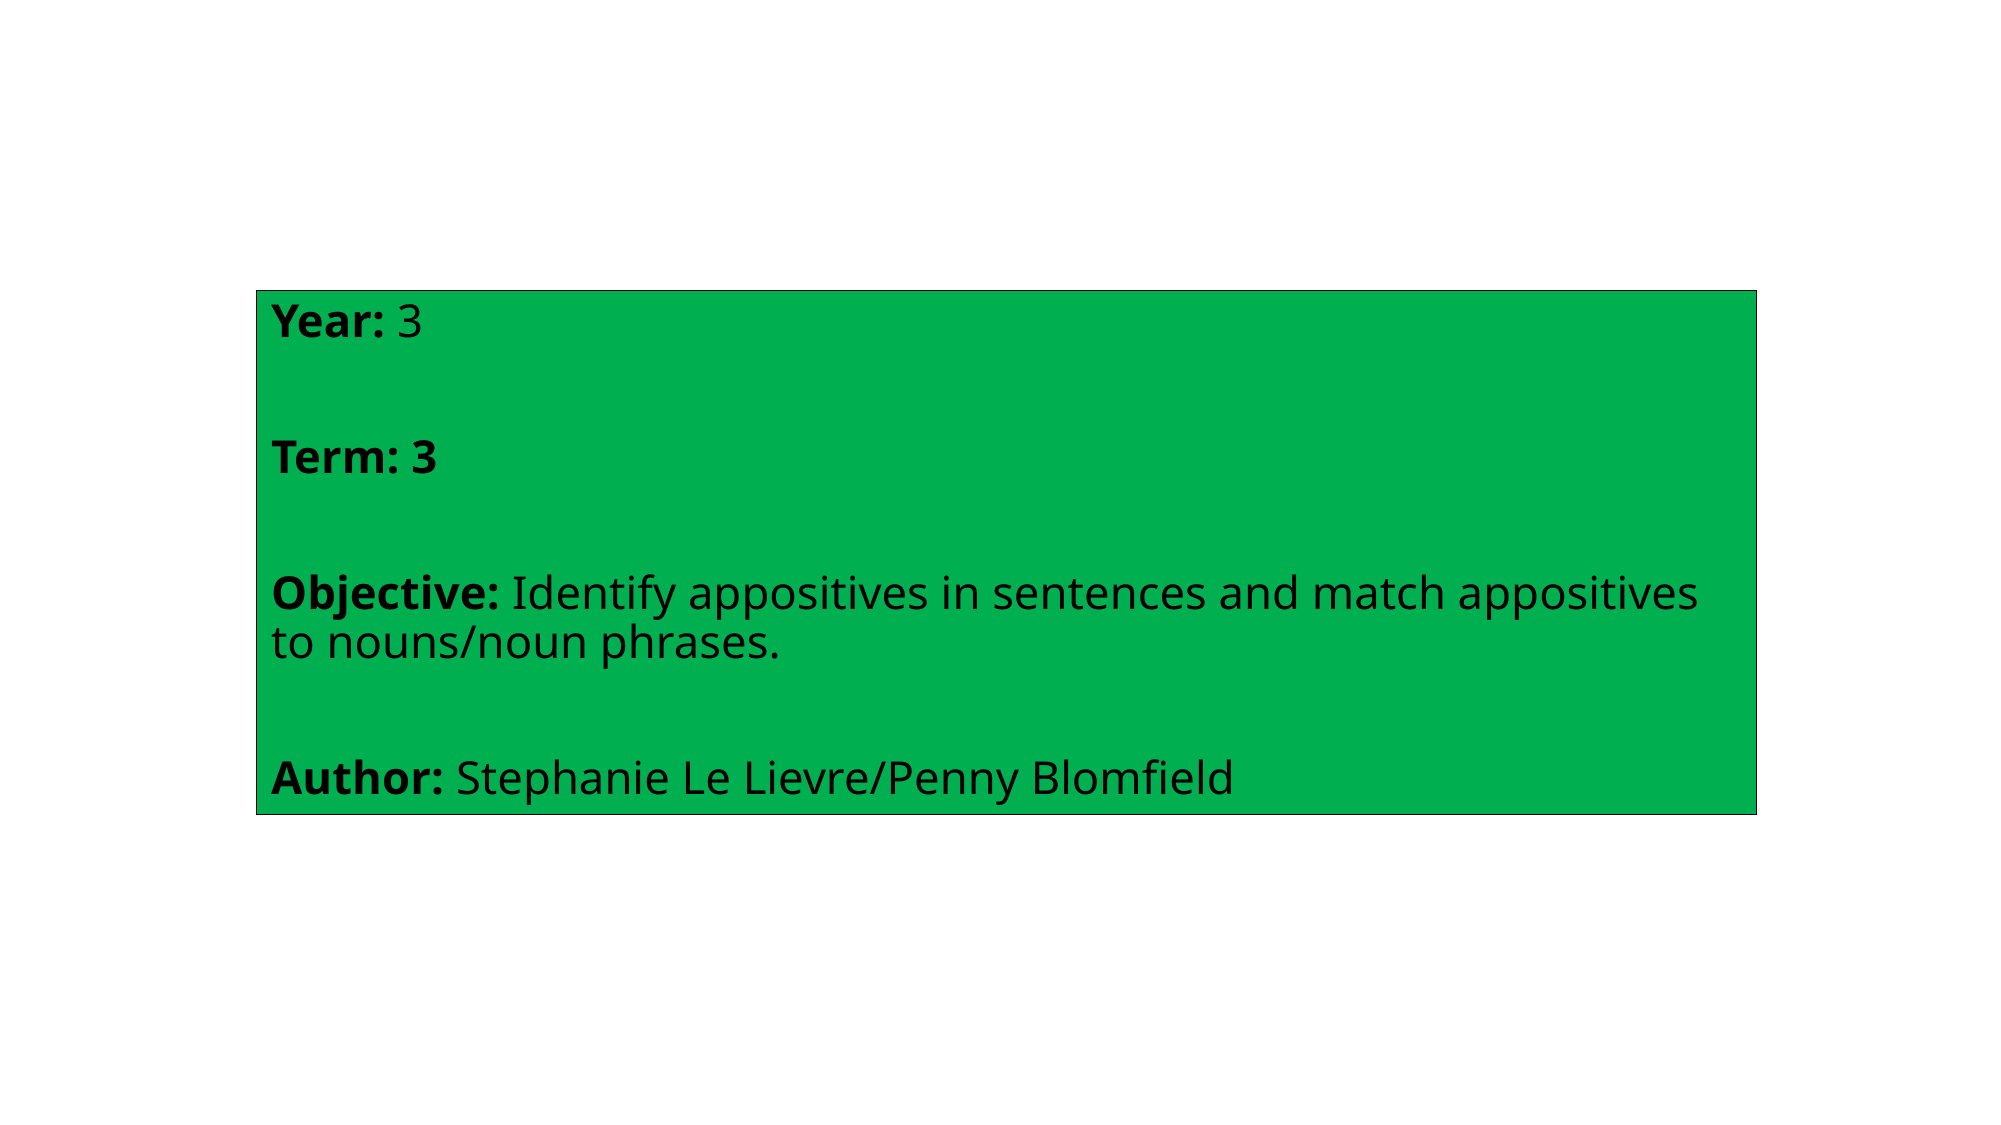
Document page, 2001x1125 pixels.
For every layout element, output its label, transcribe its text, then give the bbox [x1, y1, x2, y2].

subtitle Year: 3 Term: 3 Objective: Identify appositives in sentences and match appositives to nouns/noun phrases. Author: Stephanie Le Lievre/Penny Blomfield [256, 290, 1757, 815]
